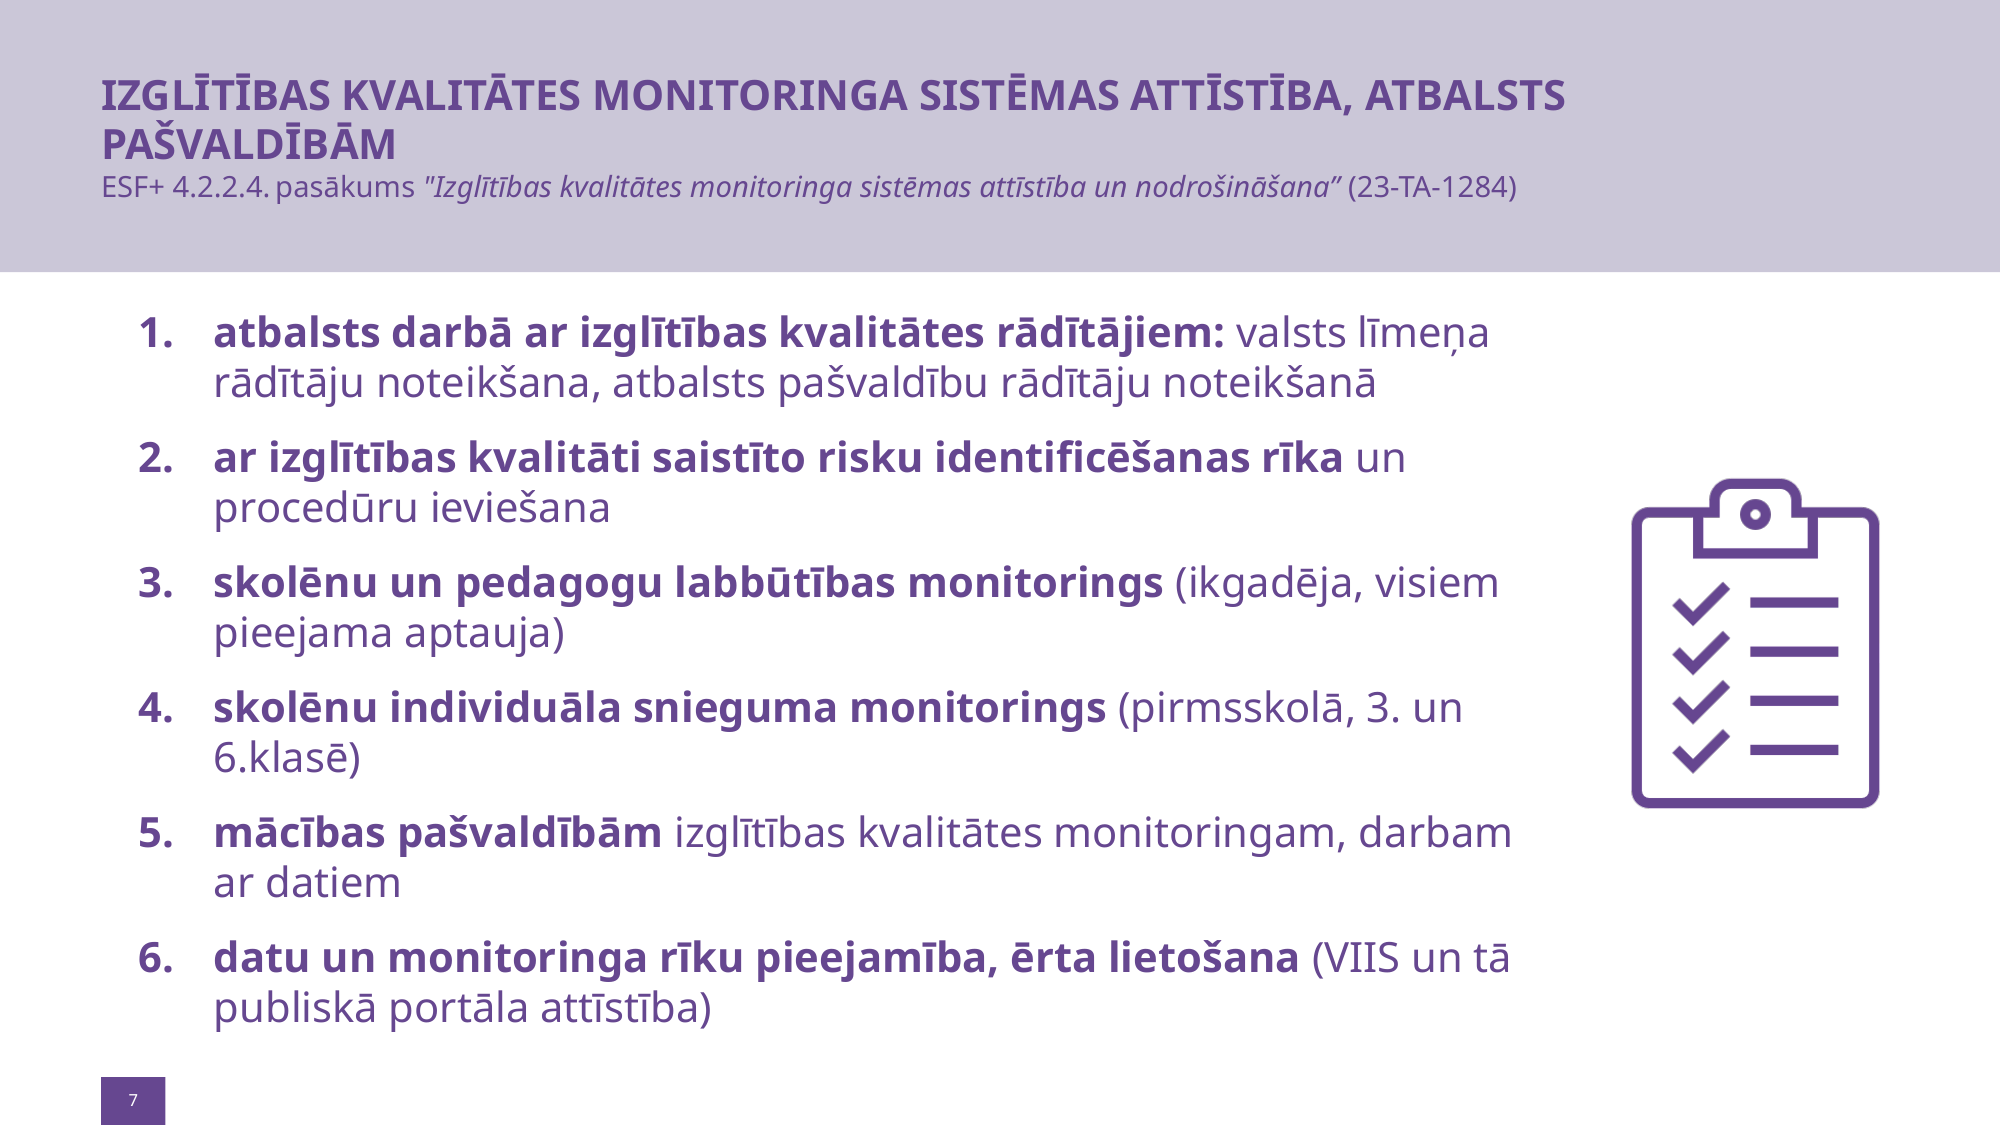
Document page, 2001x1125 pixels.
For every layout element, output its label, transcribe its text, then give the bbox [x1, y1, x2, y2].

list atbalsts darbā ar izglītības kvalitātes rādītājiem: valsts līmeņa rādītāju noteikšana, atbalsts pašvaldību rādītāju noteikšanā ar izglītības kvalitāti saistīto risku identificēšanas rīka un procedūru ieviešana skolēnu un pedagogu labbūtības monitorings (ikgadēja, visiem pieejama aptauja) skolēnu individuāla snieguma monitorings (pirmsskolā, 3. un 6.klasē) mācības pašvaldībām izglītības kvalitātes monitoringam, darbam ar datiem datu un monitoringa rīku pieejamība, ērta lietošana (VIIS un tā publiskā portāla attīstība) [101, 297, 1560, 1039]
picture [1558, 447, 1952, 841]
slide_number 7 [101, 1077, 166, 1125]
text_box Izglītības kvalitātes monitoringa sistēmas attīstība, atbalsts pašvaldībām ESF+ 4.2.2.4. pasākums "Izglītības kvalitātes monitoringa sistēmas attīstība un nodrošināšana” (23-TA-1284) [101, 42, 1880, 230]
